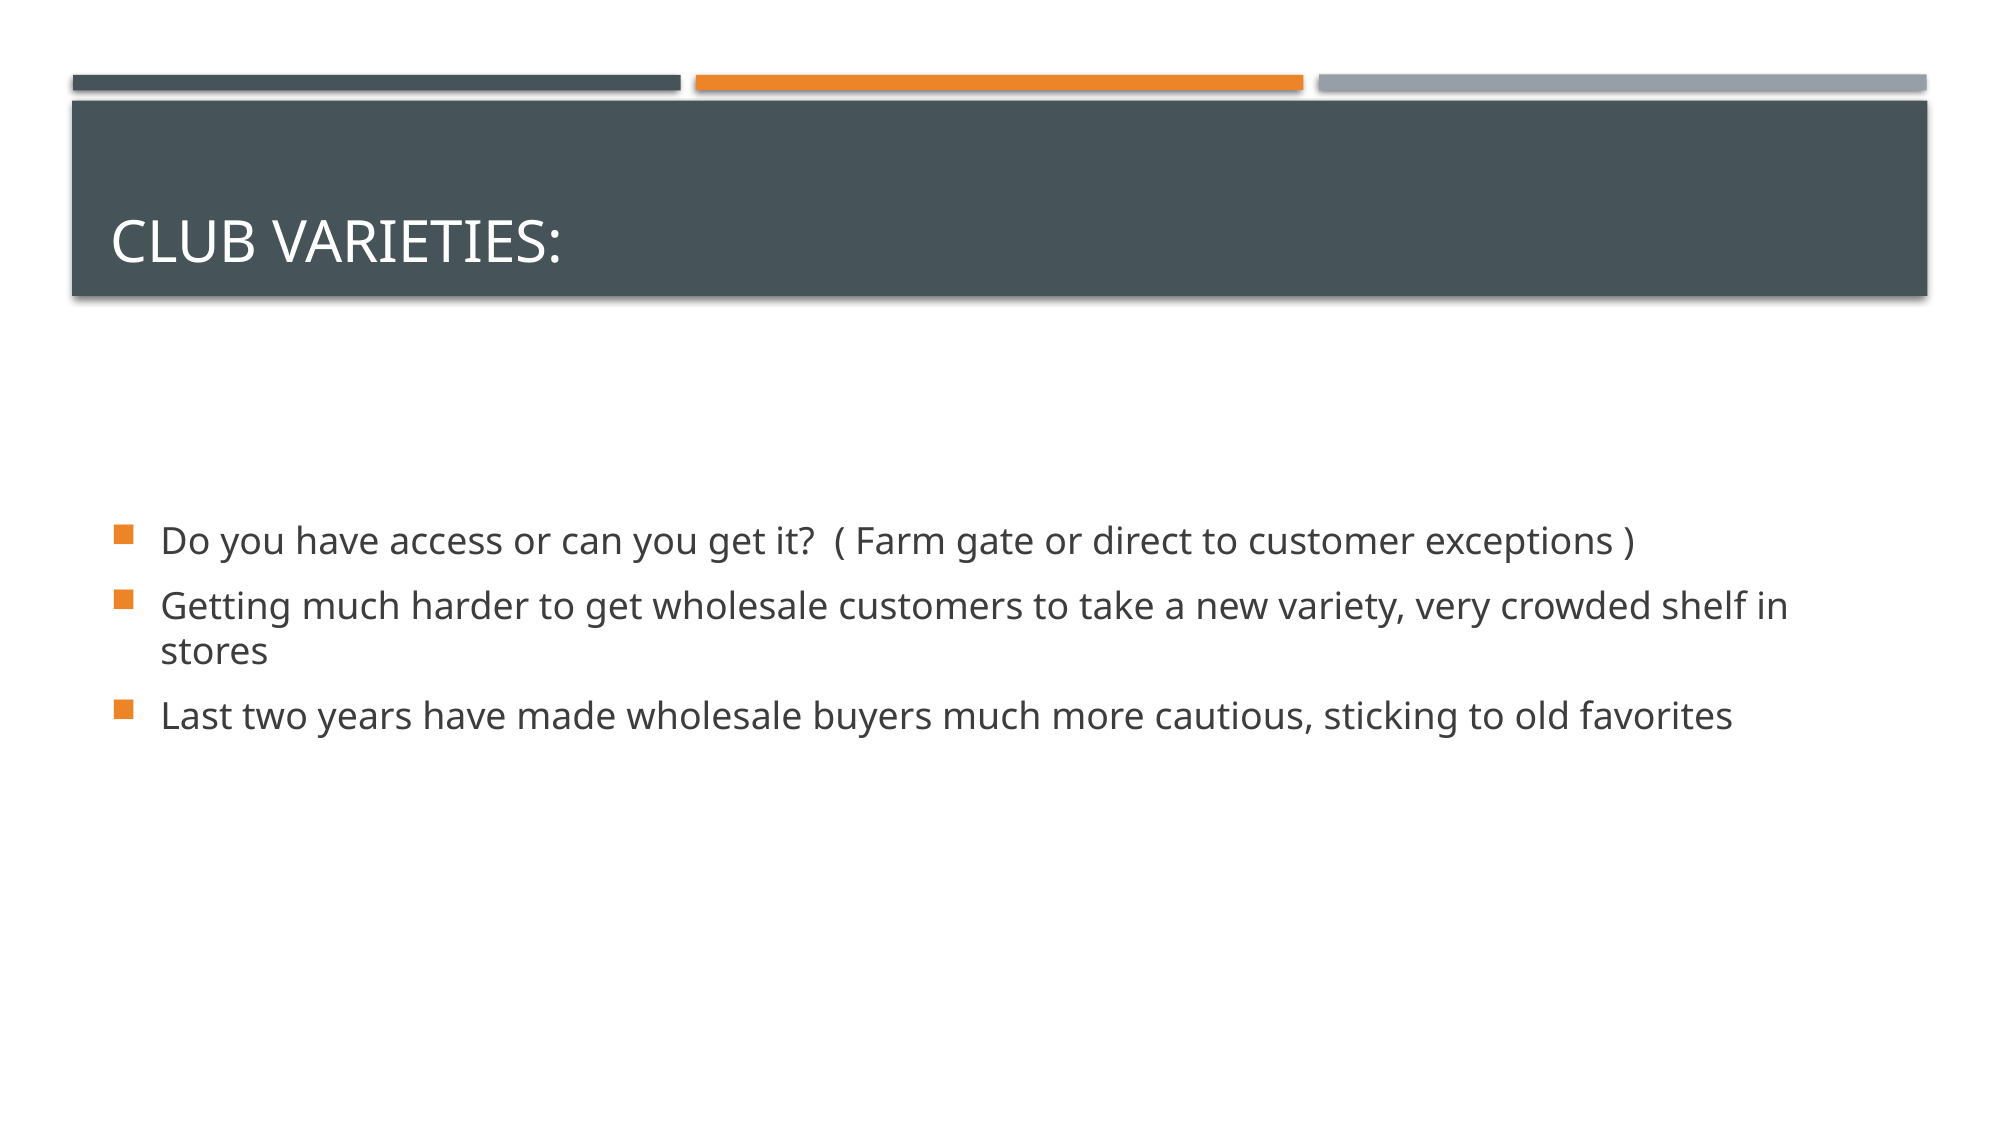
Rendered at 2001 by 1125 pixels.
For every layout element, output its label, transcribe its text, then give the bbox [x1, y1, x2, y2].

title Club Varieties: [95, 115, 1905, 282]
list Do you have access or can you get it? ( Farm gate or direct to customer exceptions ) Getting much harder to get wholesale customers to take a new variety, very crowded shelf in stores Last two years have made wholesale buyers much more cautious, sticking to old favorites [95, 357, 1905, 962]
